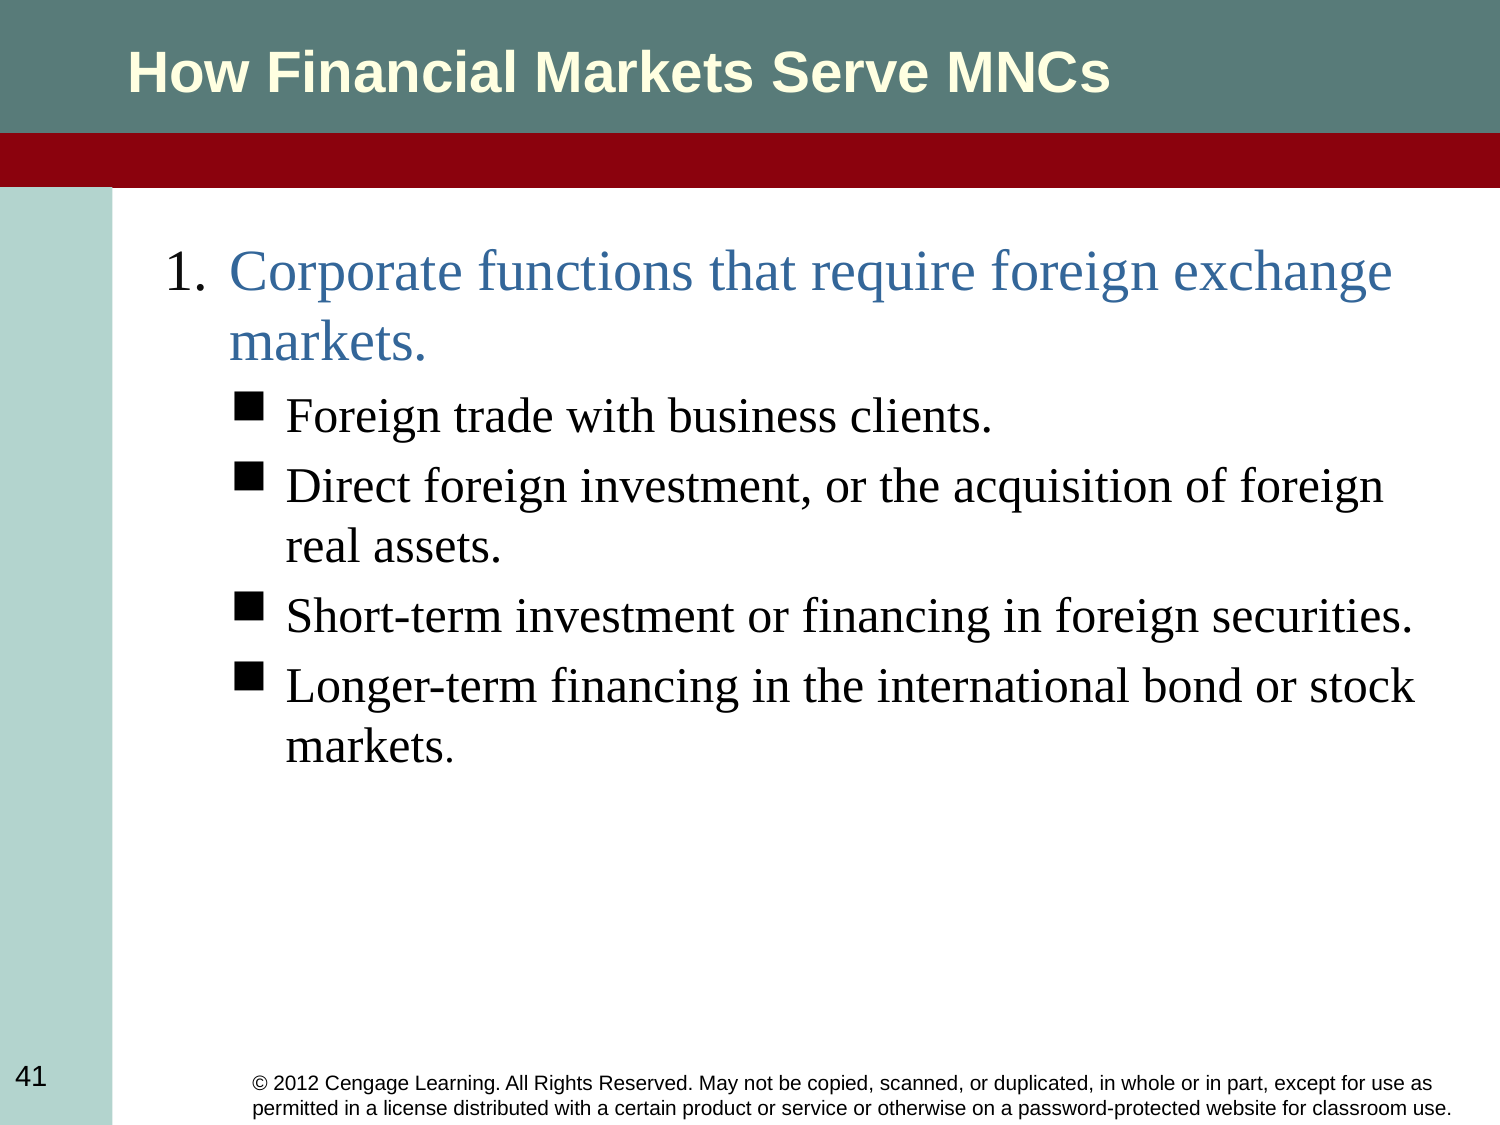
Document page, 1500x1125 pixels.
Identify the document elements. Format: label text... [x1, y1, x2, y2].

picture [0, 0, 1500, 1050]
list Corporate functions that require foreign exchange markets. Foreign trade with business clients. Direct foreign investment, or the acquisition of foreign real assets. Short-term investment or financing in foreign securities. Longer-term financing in the international bond or stock markets. [150, 224, 1450, 888]
slide_number 41 [0, 1050, 113, 1125]
title How Financial Markets Serve MNCs [112, 0, 1450, 138]
